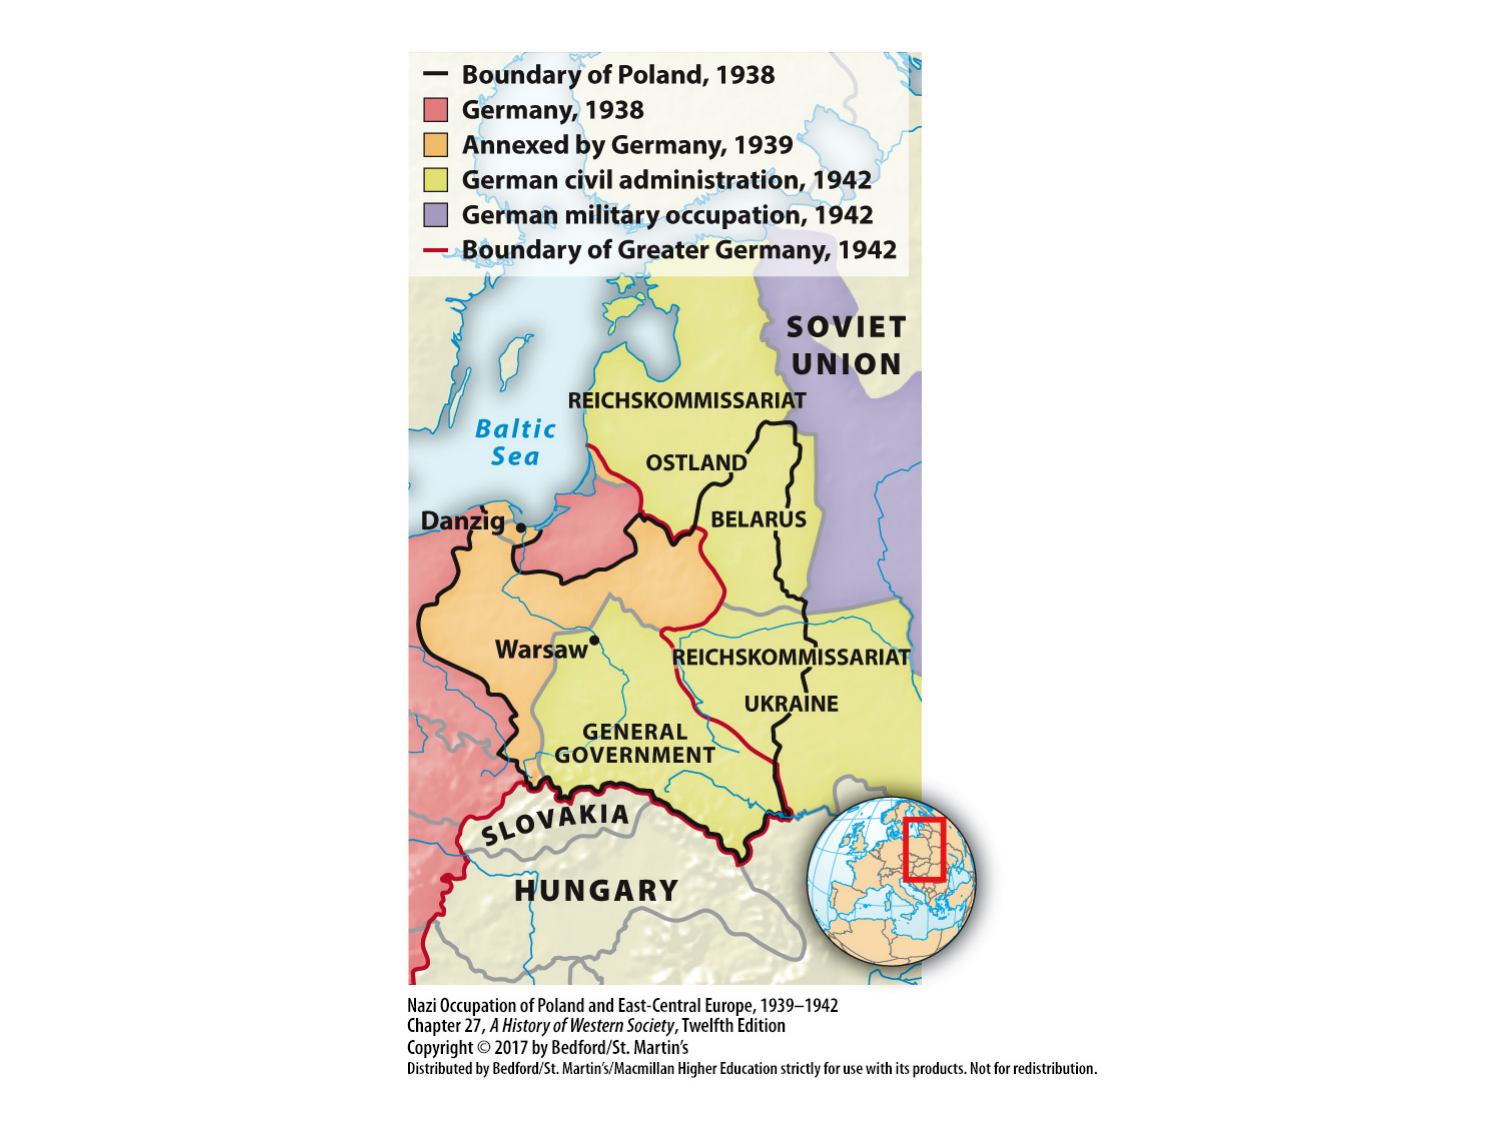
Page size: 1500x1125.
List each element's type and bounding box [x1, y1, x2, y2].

picture [399, 43, 1101, 1082]
